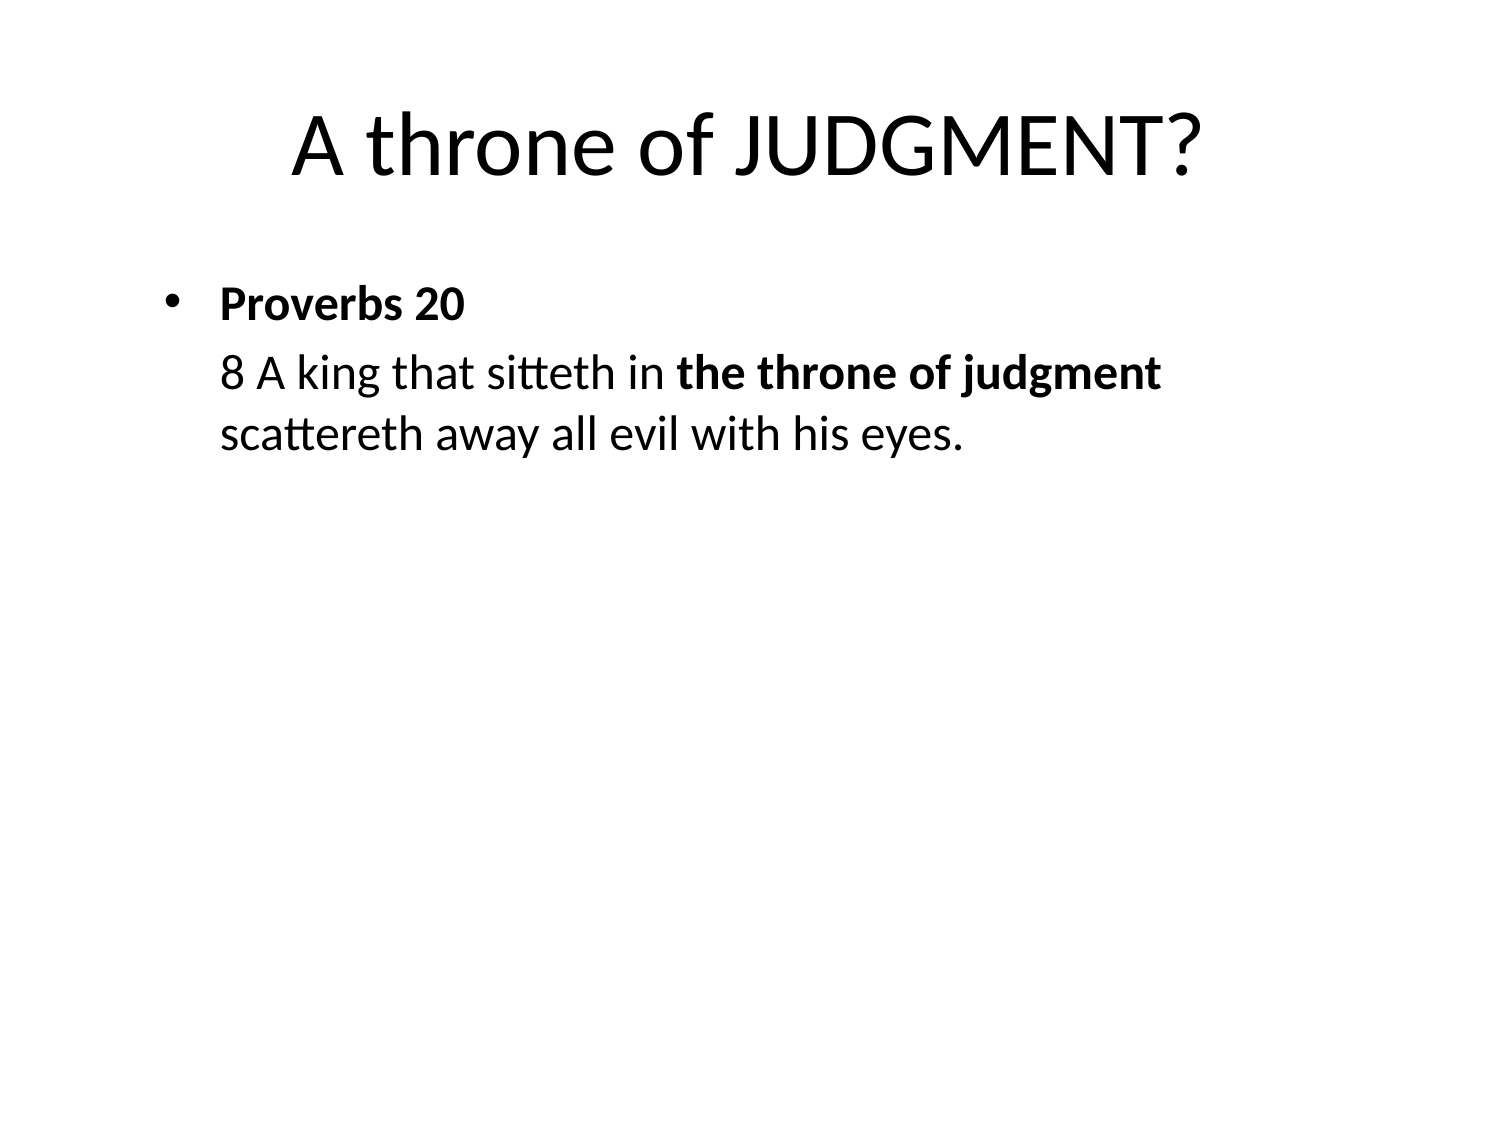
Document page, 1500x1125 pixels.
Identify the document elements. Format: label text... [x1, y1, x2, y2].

title A throne of JUDGMENT? [75, 45, 1425, 233]
list Proverbs 20 8 A king that sitteth in the throne of judgment scattereth away all evil with his eyes. Proverbs 20:28 28 Mercy and truth preserve the king: and his throne is upholden by mercy. [148, 262, 1330, 779]
